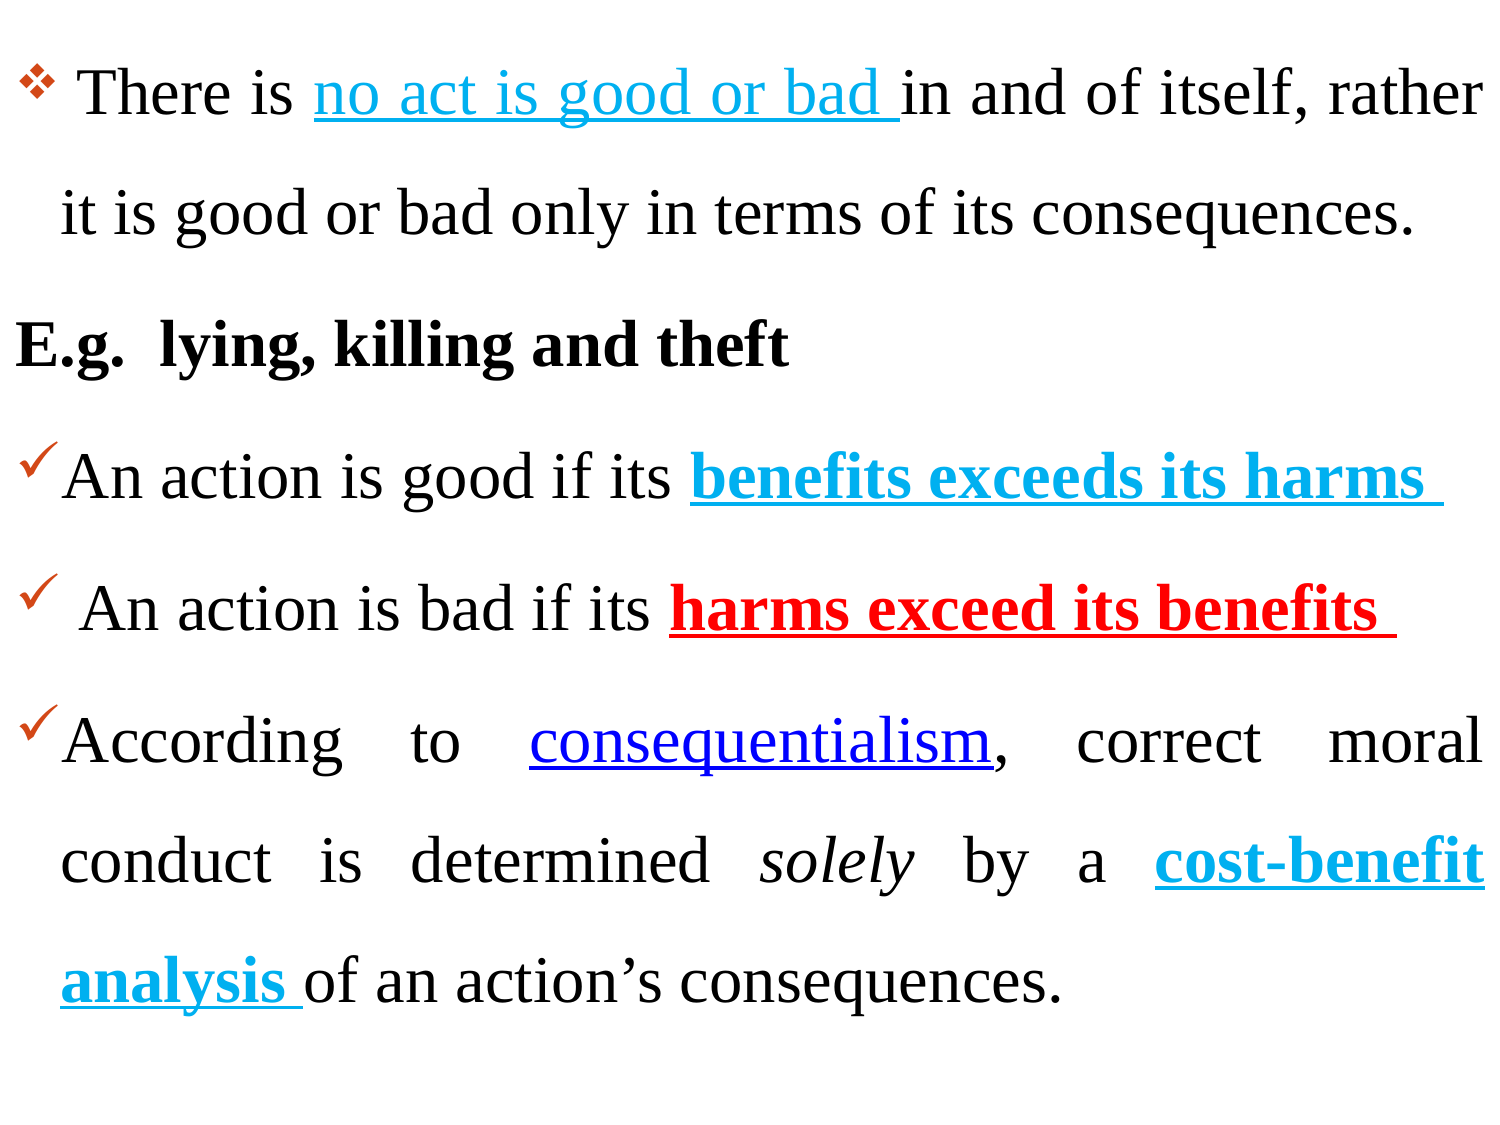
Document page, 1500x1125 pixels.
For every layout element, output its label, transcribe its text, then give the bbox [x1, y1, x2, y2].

list There is no act is good or bad in and of itself, rather it is good or bad only in terms of its consequences. E.g. lying, killing and theft An action is good if its benefits exceeds its harms An action is bad if its harms exceed its benefits According to consequentialism, correct moral conduct is determined solely by a cost-benefit analysis of an action’s consequences. [0, 0, 1500, 1100]
